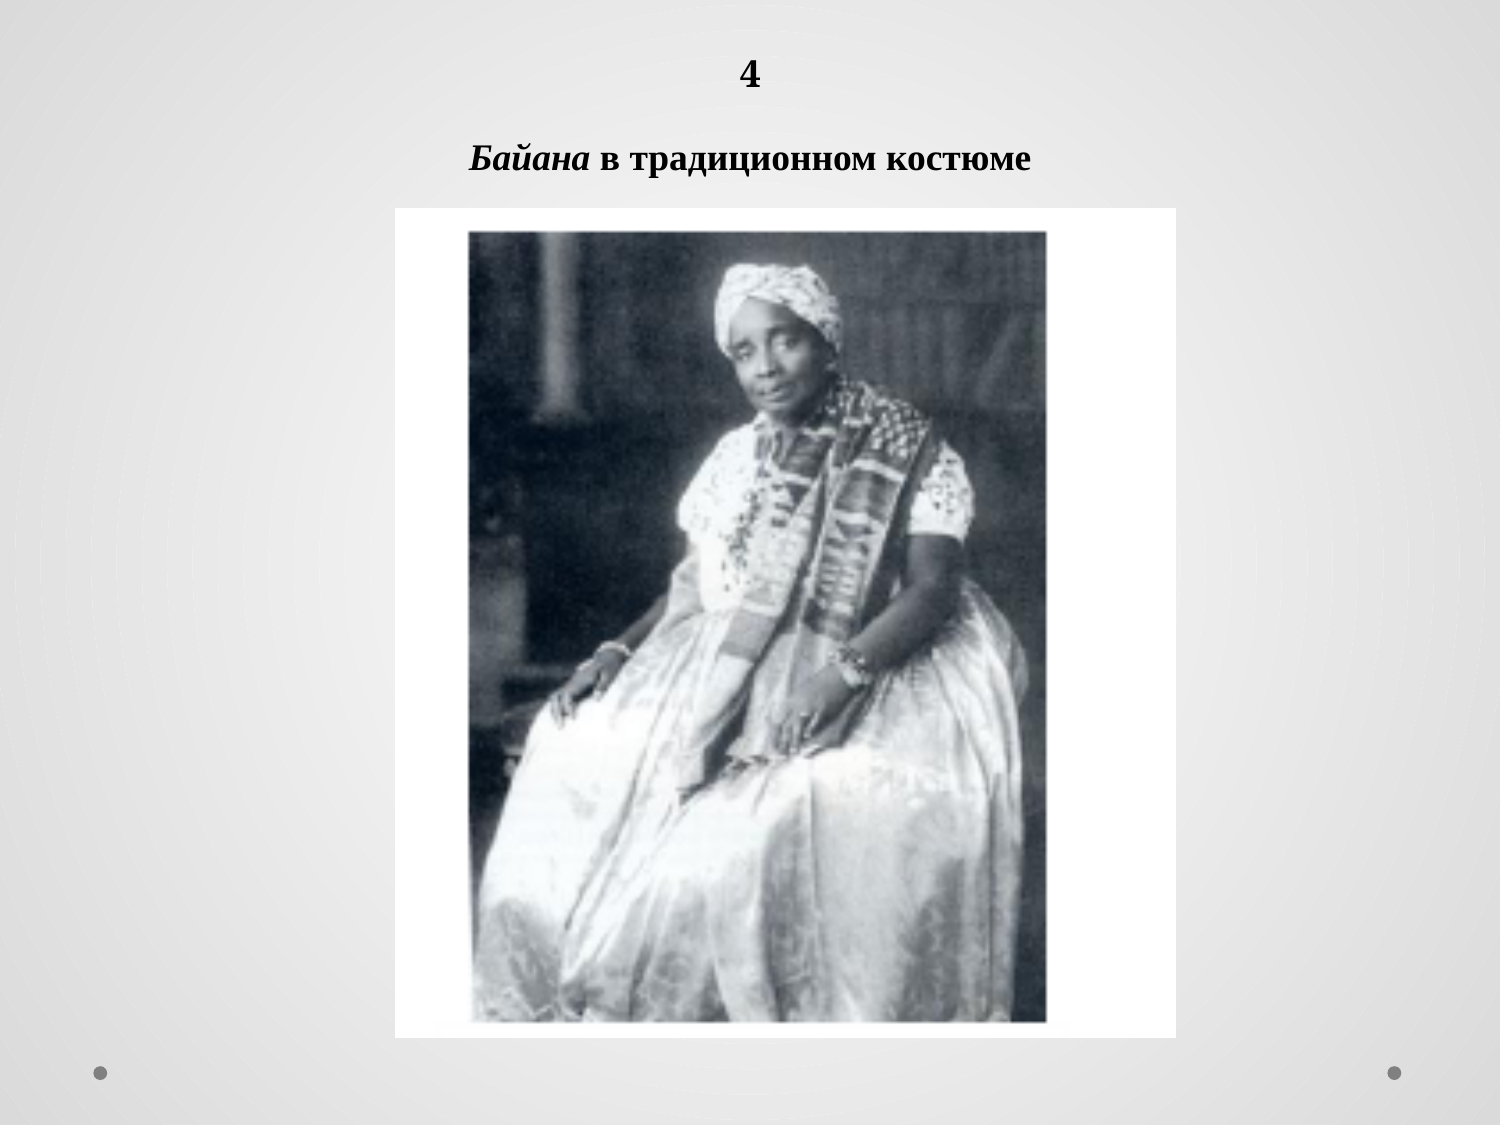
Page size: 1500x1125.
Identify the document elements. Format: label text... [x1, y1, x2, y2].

text_box 4 [703, 42, 798, 103]
text_box Байана в традиционном костюме [396, 125, 1105, 186]
picture [395, 207, 1176, 1038]
